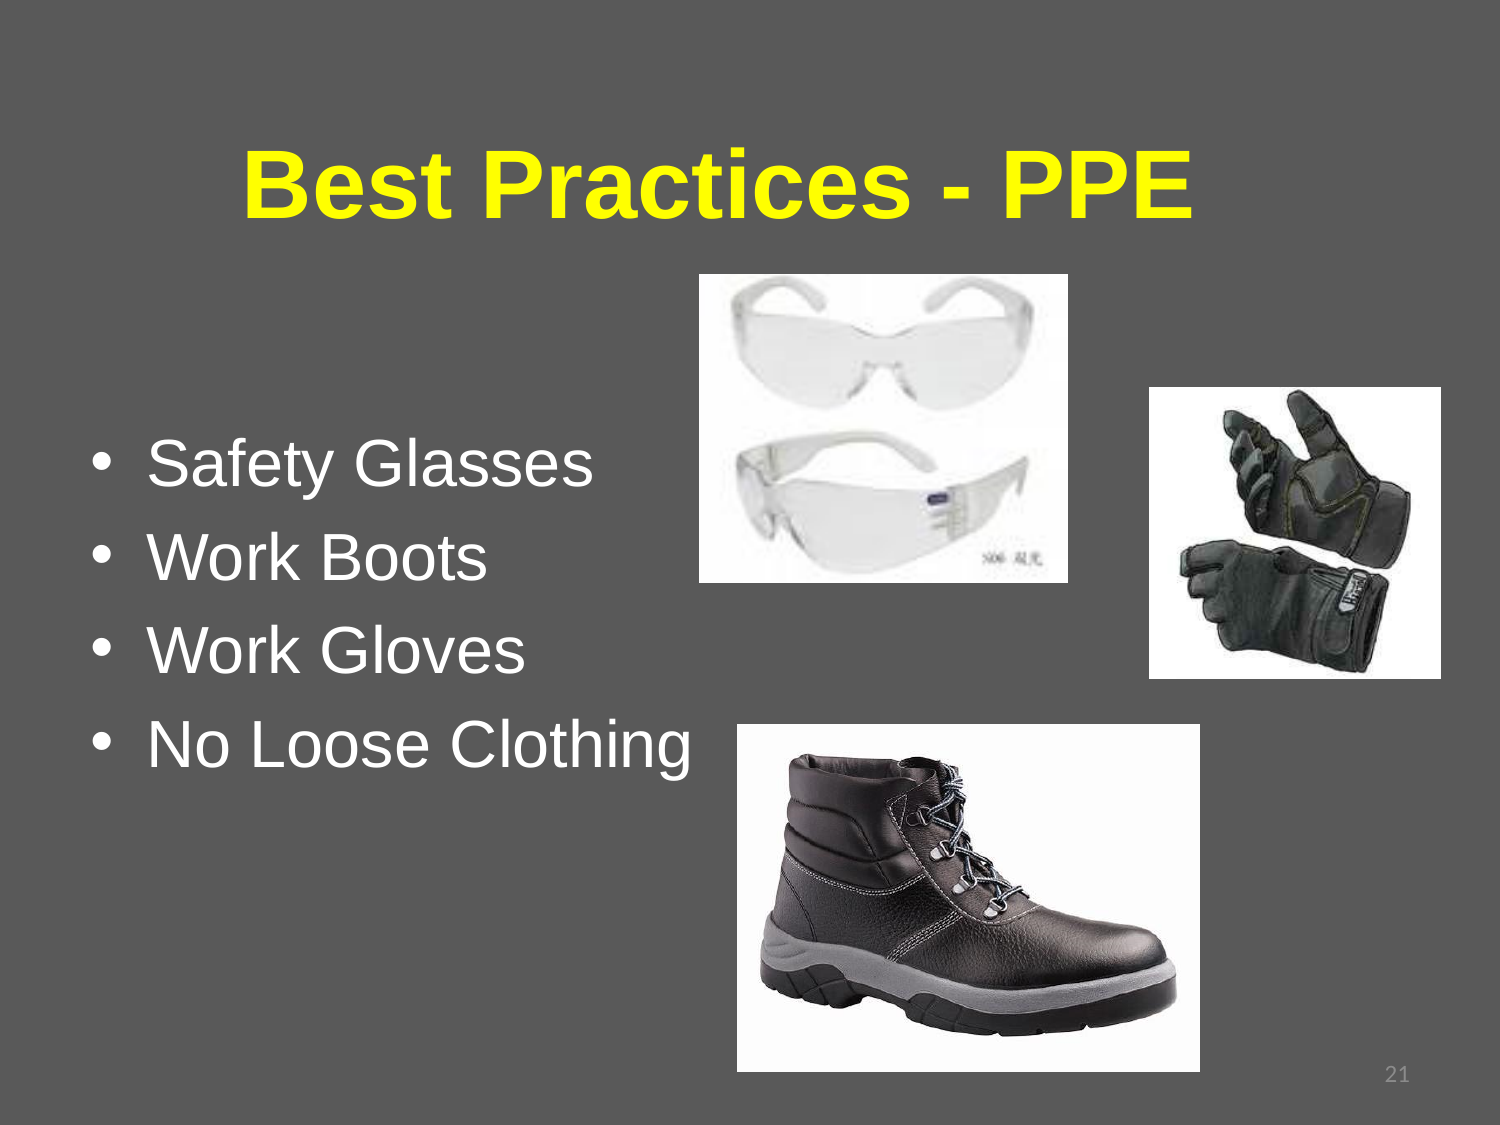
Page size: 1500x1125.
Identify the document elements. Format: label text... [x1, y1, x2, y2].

list Safety Glasses Work Boots Work Gloves No Loose Clothing [75, 412, 838, 988]
title Best Practices - PPE [50, 112, 1388, 246]
picture [1149, 387, 1441, 679]
picture [737, 724, 1201, 1072]
picture [699, 274, 1069, 584]
slide_number 21 [1074, 1042, 1425, 1103]
